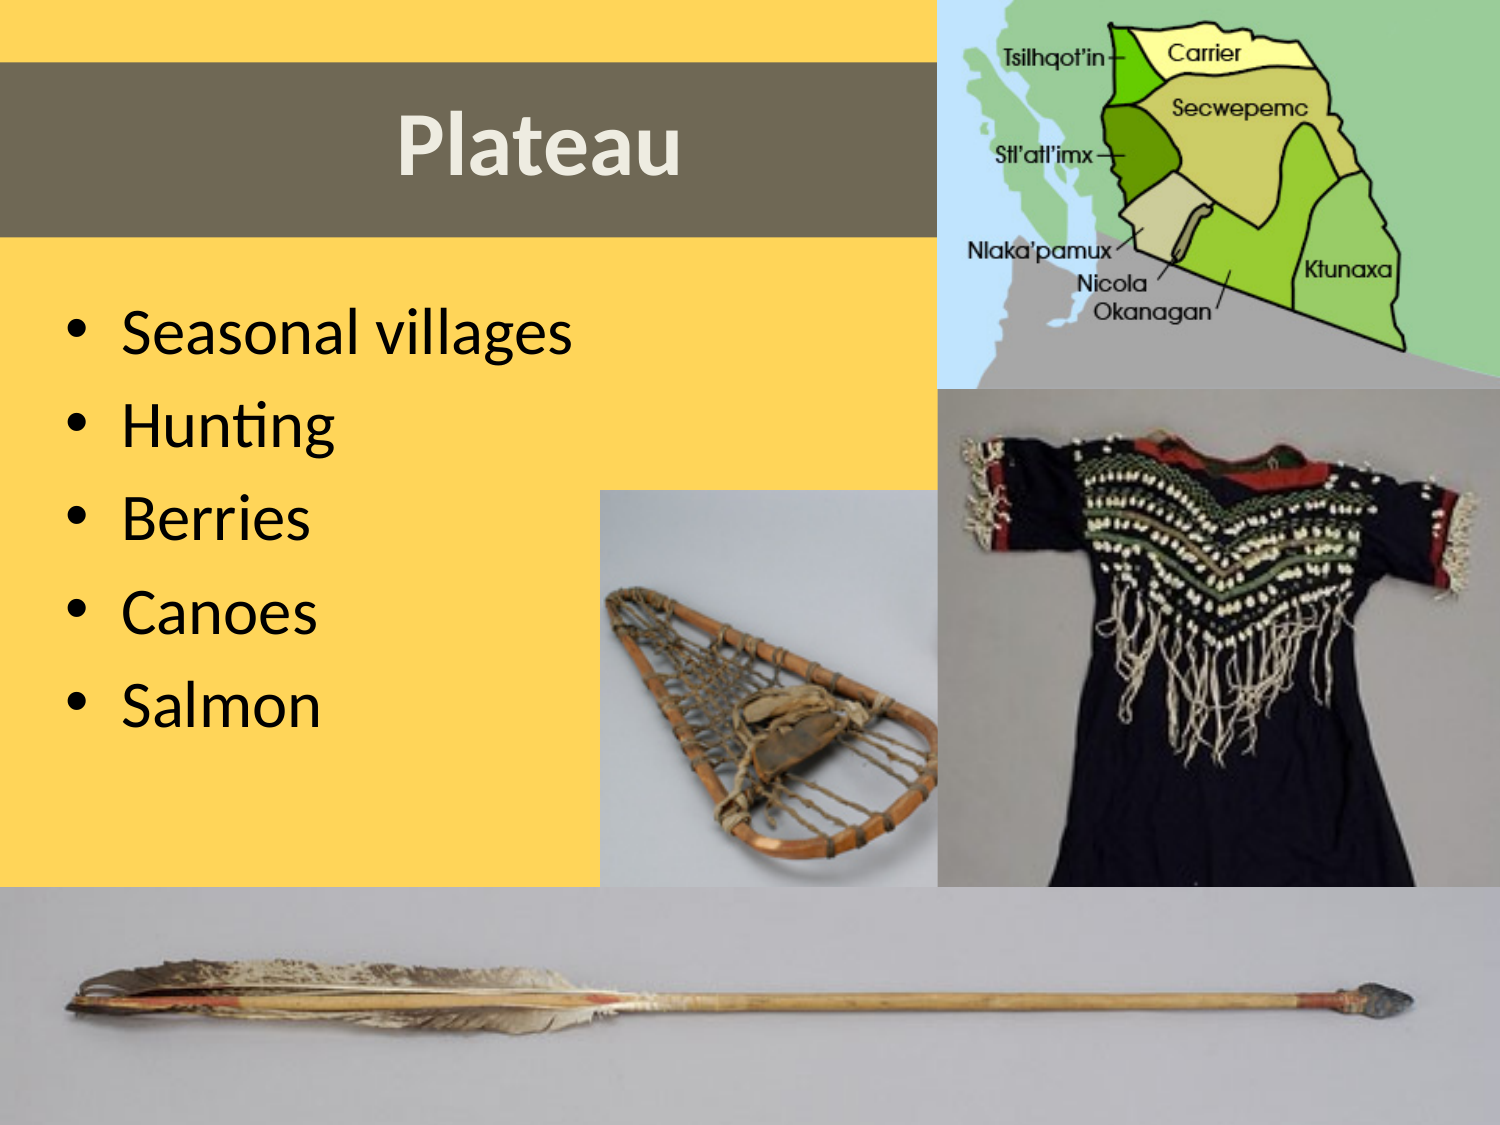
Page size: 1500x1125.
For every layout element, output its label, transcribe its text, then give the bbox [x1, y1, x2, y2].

title Plateau [0, 45, 932, 233]
picture [0, 0, 1500, 1125]
text_box [0, 233, 932, 239]
list Seasonal villages Hunting Berries Canoes Salmon [50, 280, 932, 885]
